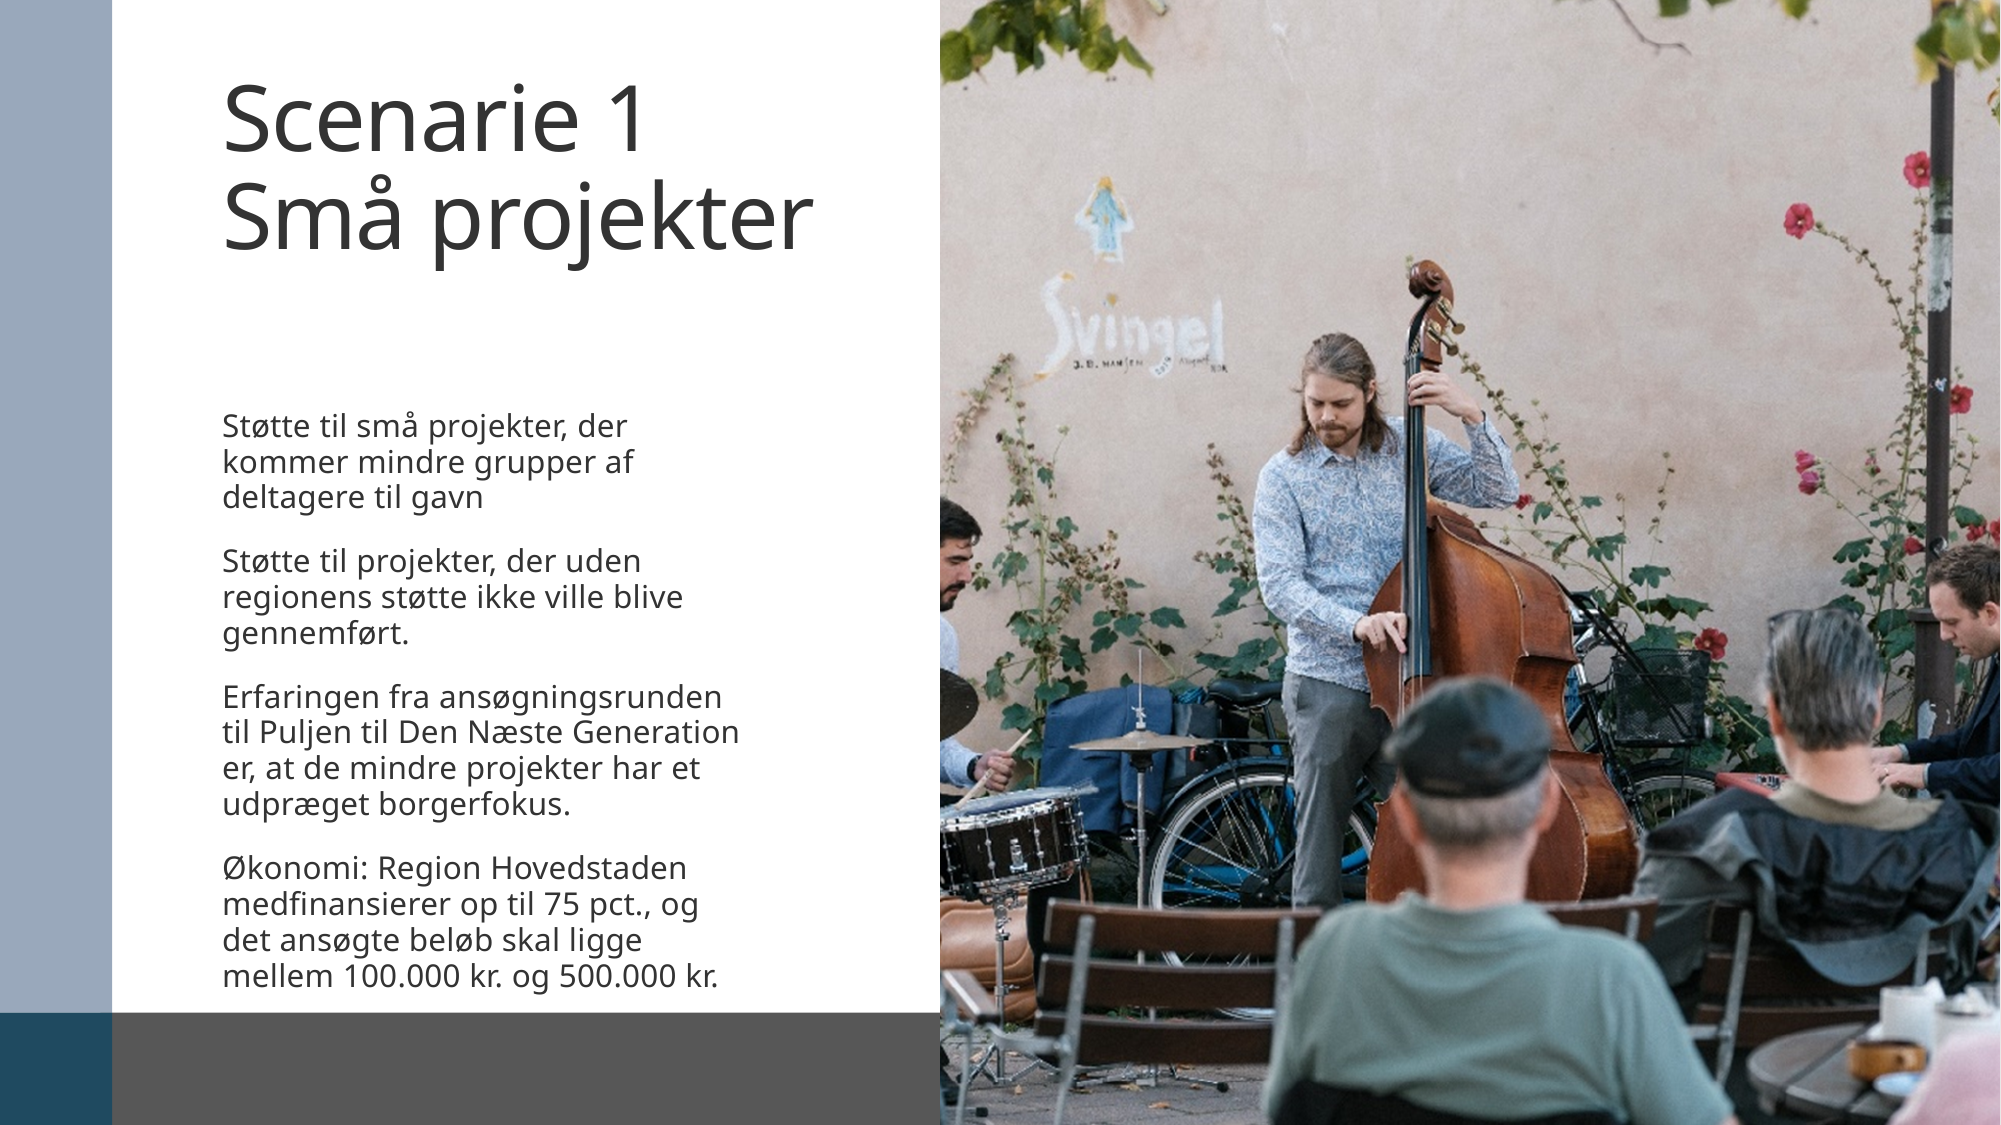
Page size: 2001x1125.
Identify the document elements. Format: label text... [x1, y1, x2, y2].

list Støtte til små projekter, der kommer mindre grupper af deltagere til gavn Støtte til projekter, der uden regionens støtte ikke ville blive gennemført. Erfaringen fra ansøgningsrunden til Puljen til Den Næste Generation er, at de mindre projekter har et udpræget borgerfokus. Økonomi: Region Hovedstaden medfinansierer op til 75 pct., og det ansøgte beløb skal ligge mellem 100.000 kr. og 500.000 kr. [206, 401, 764, 1013]
picture [939, 0, 2000, 1125]
title Scenarie 1 Små projekter [206, 60, 933, 278]
